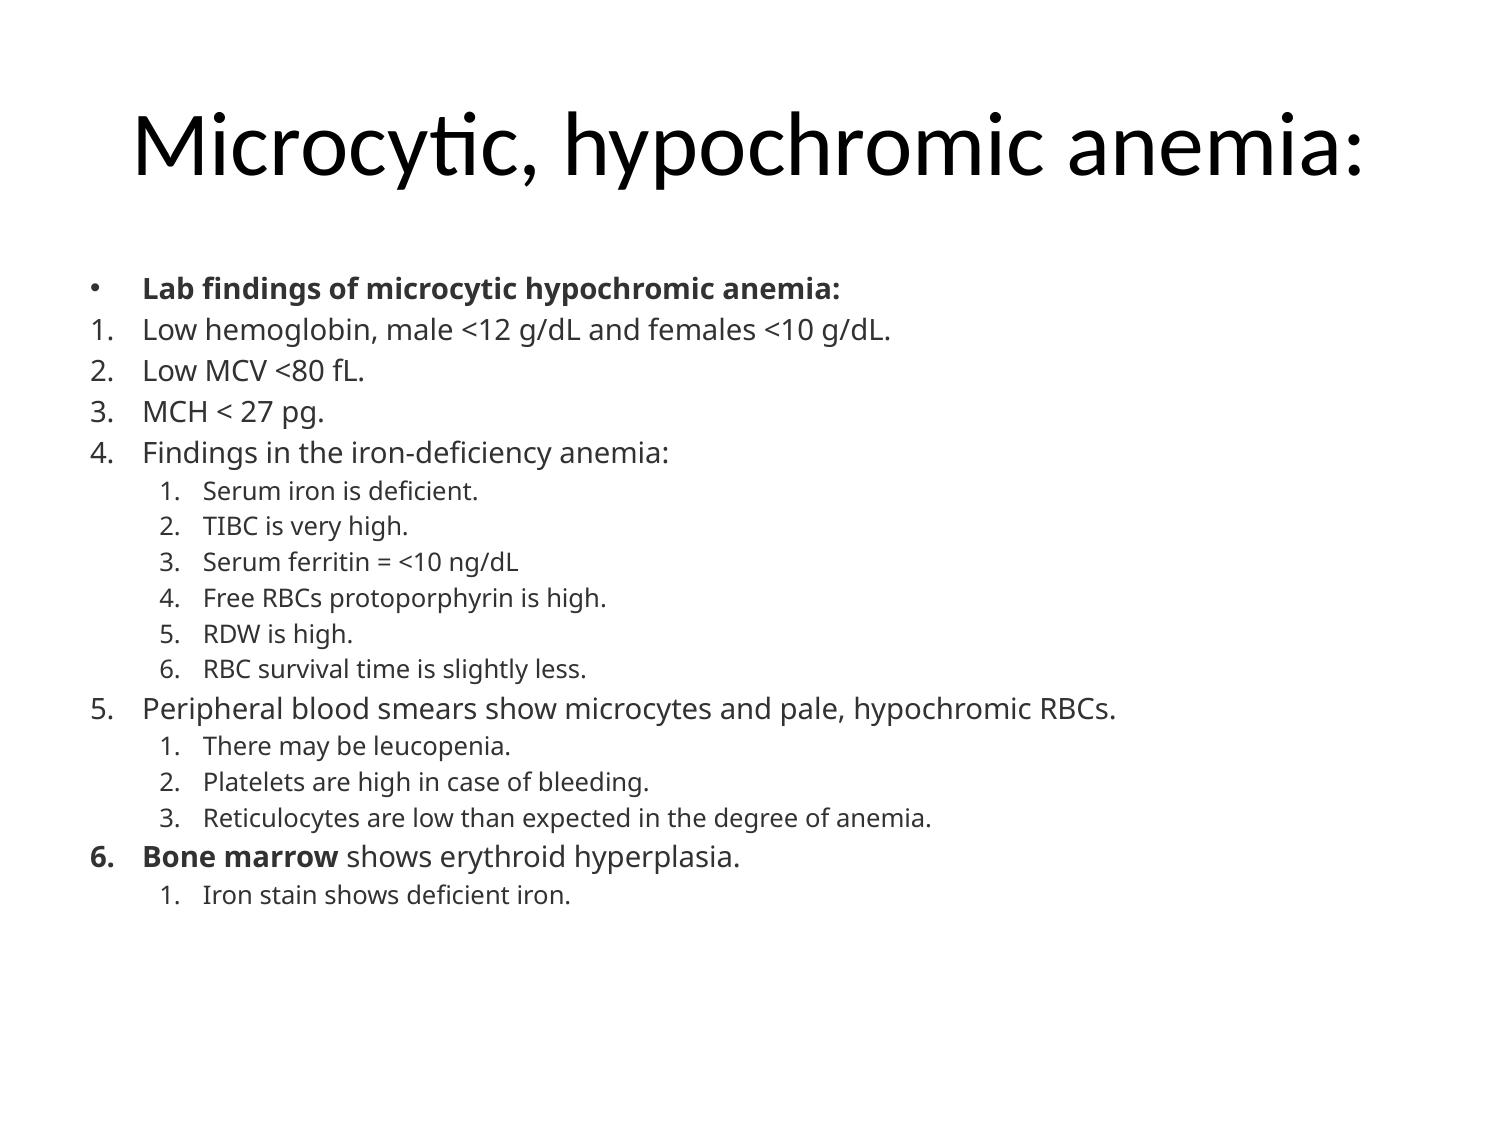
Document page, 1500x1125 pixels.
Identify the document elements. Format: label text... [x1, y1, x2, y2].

title Microcytic, hypochromic anemia: [75, 45, 1425, 233]
list Lab findings of microcytic hypochromic anemia: Low hemoglobin, male <12 g/dL and females <10 g/dL. Low MCV <80 fL. MCH < 27 pg. Findings in the iron-deficiency anemia: Serum iron is deficient. TIBC is very high. Serum ferritin = <10 ng/dL Free RBCs protoporphyrin is high. RDW is high. RBC survival time is slightly less. Peripheral blood smears show microcytes and pale, hypochromic RBCs. There may be leucopenia. Platelets are high in case of bleeding. Reticulocytes are low than expected in the degree of anemia. Bone marrow shows erythroid hyperplasia. Iron stain shows deficient iron. [75, 262, 1425, 1005]
